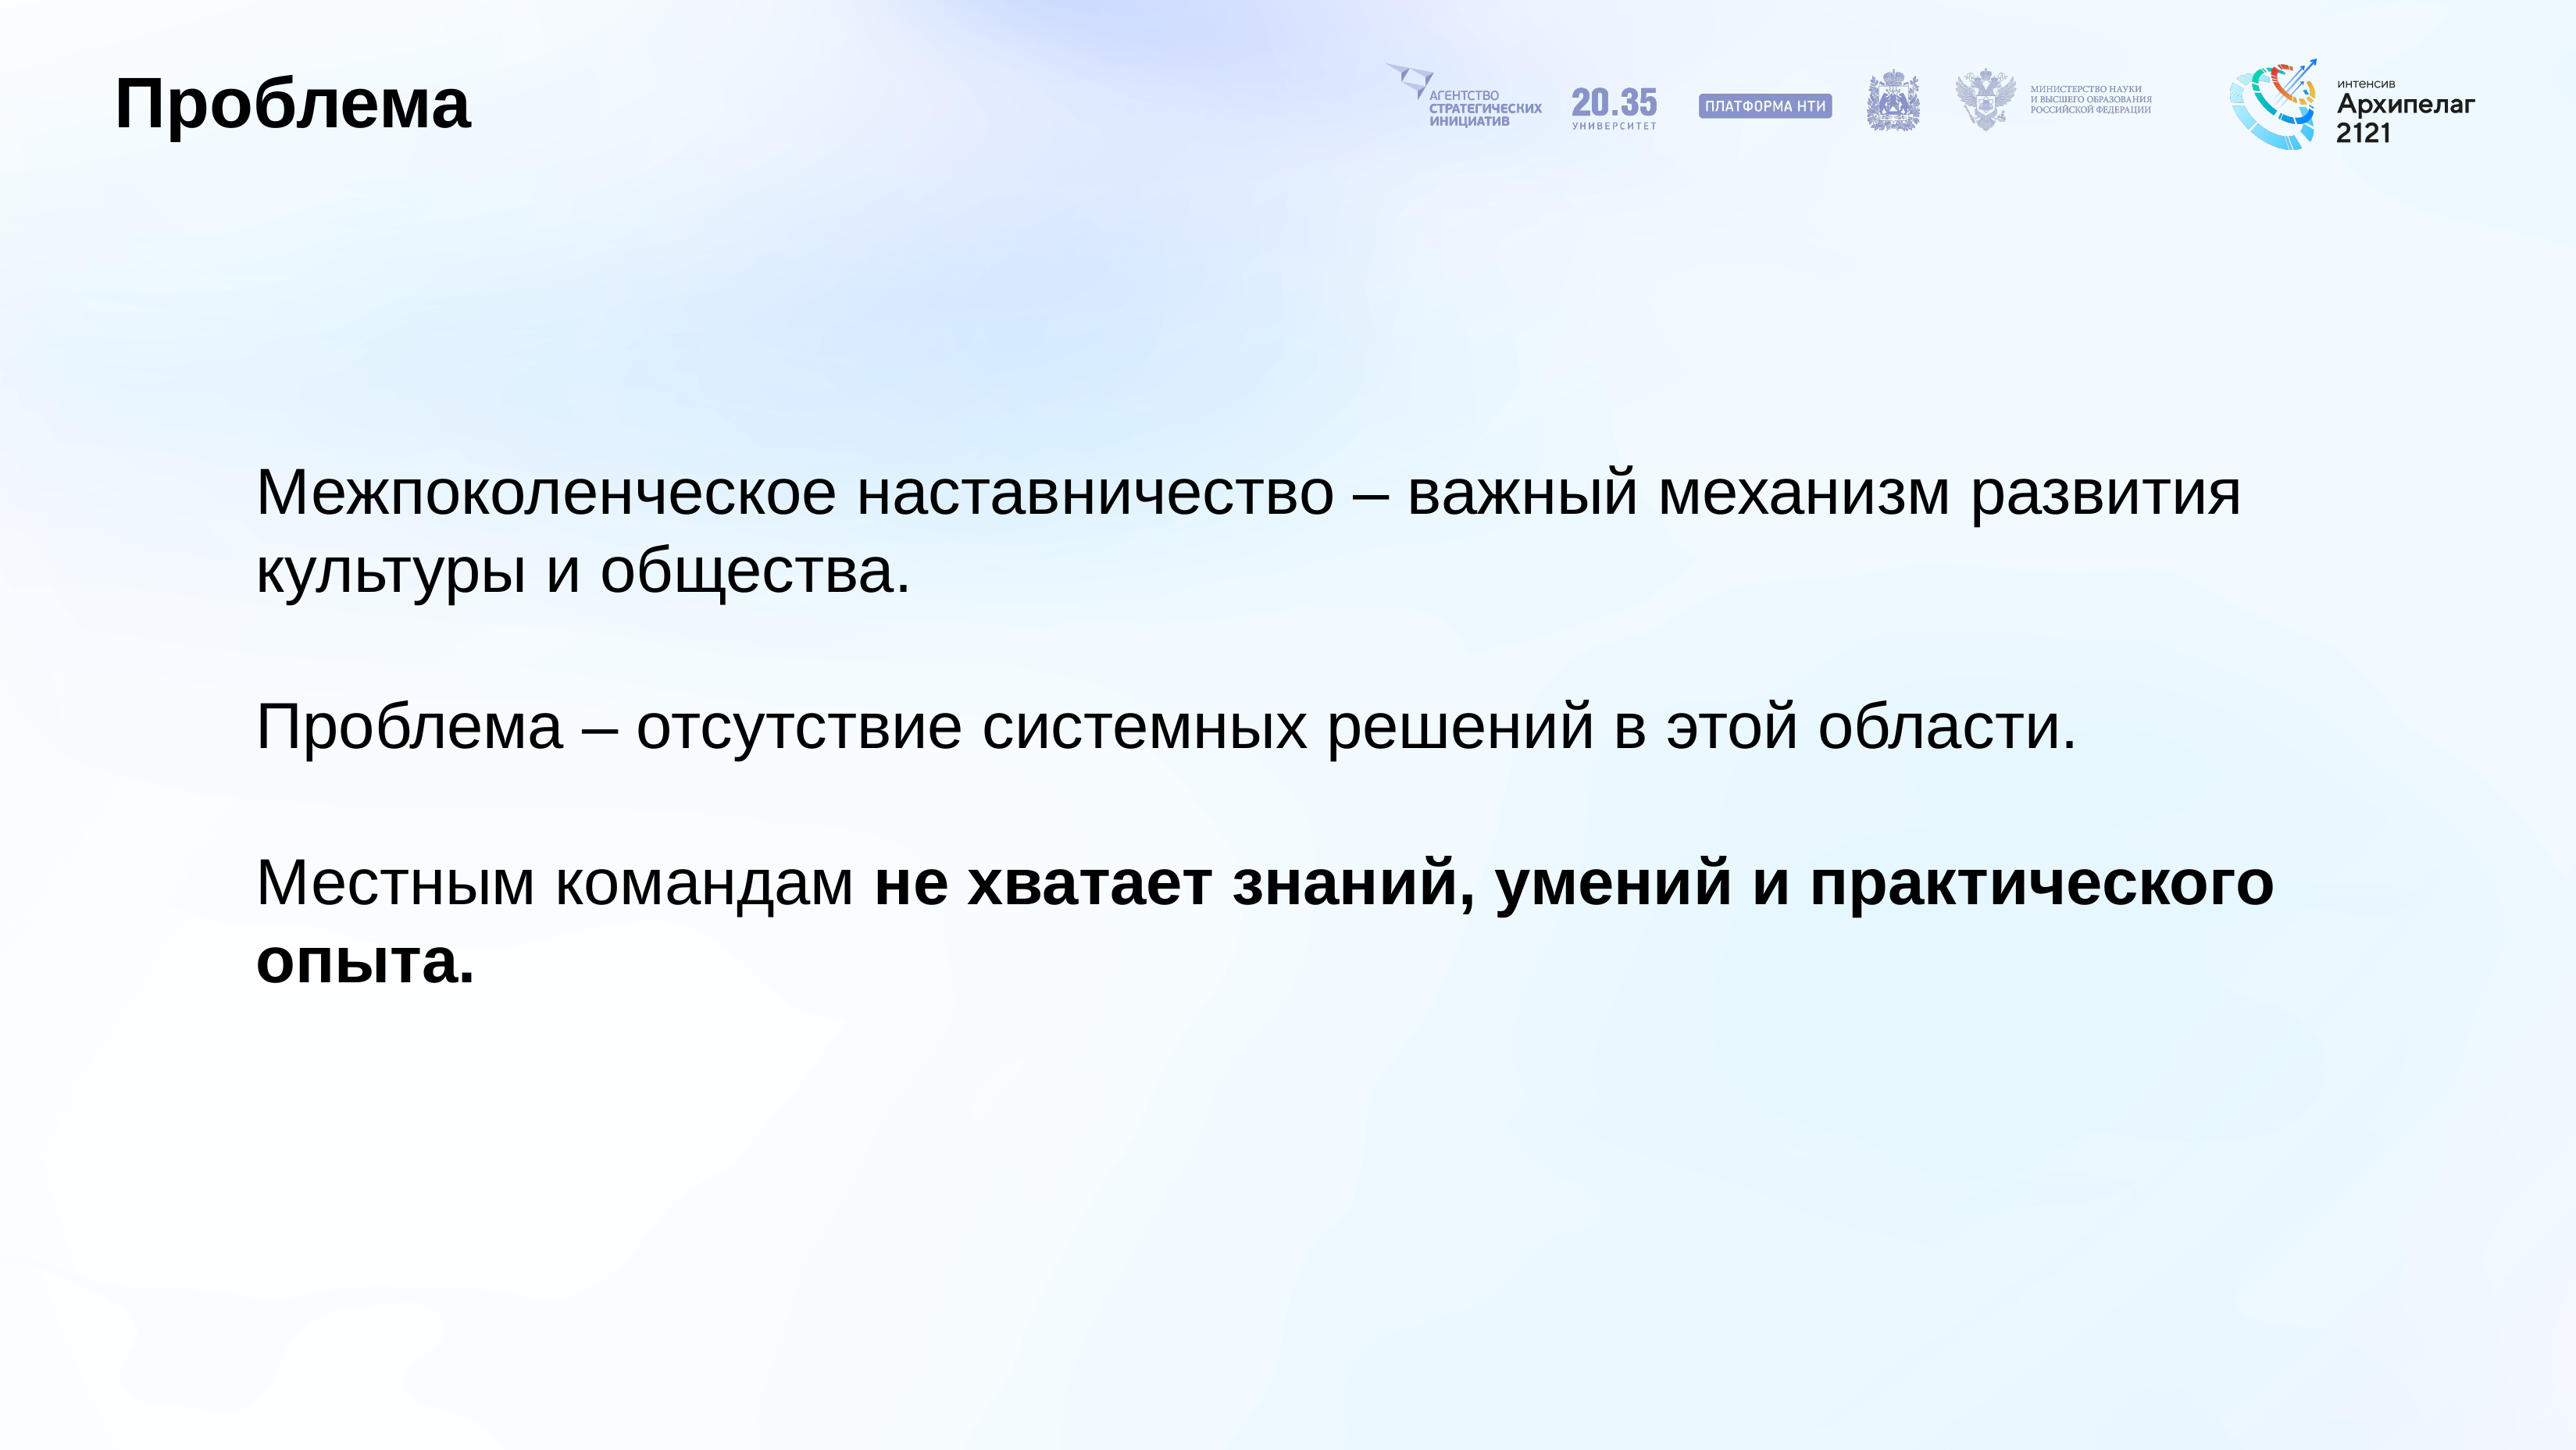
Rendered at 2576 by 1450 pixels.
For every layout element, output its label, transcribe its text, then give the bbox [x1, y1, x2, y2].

picture [0, 0, 2576, 1450]
text_box Межпоколенческое наставничество – важный механизм развития культуры и общества. Проблема – отсутствие системных решений в этой области. Местным командам не хватает знаний, умений и практического опыта. [244, 444, 2323, 1002]
title Проблема [114, 66, 1363, 183]
